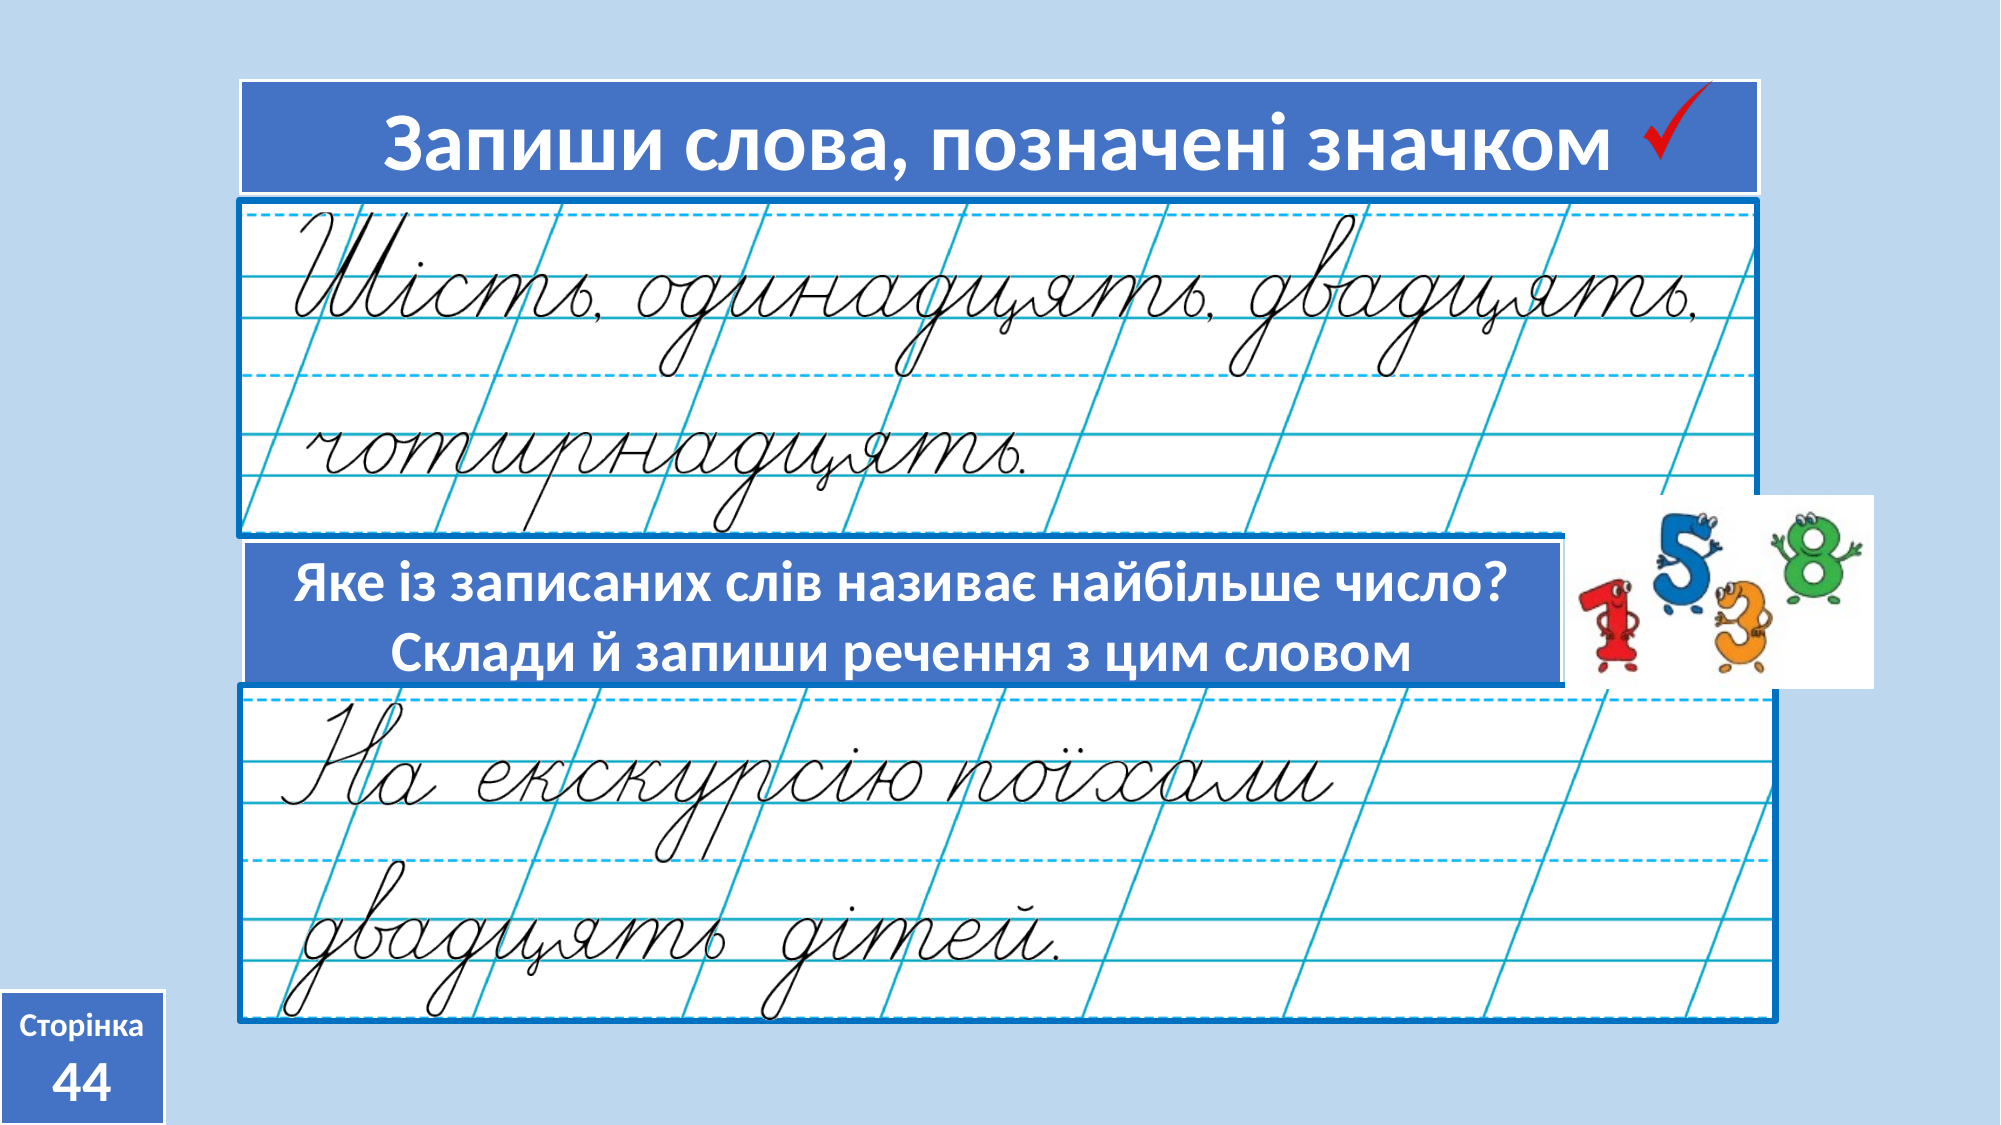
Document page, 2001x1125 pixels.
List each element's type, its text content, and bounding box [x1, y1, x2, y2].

text_box Яке із записаних слів називає найбільше число? Склади й запиши речення з цим словом [242, 539, 1563, 682]
text_box Сторінка 44 [0, 989, 166, 1125]
picture [242, 194, 1874, 1035]
text_box Запиши слова, позначені значком [239, 79, 1761, 195]
picture [1643, 80, 1713, 161]
